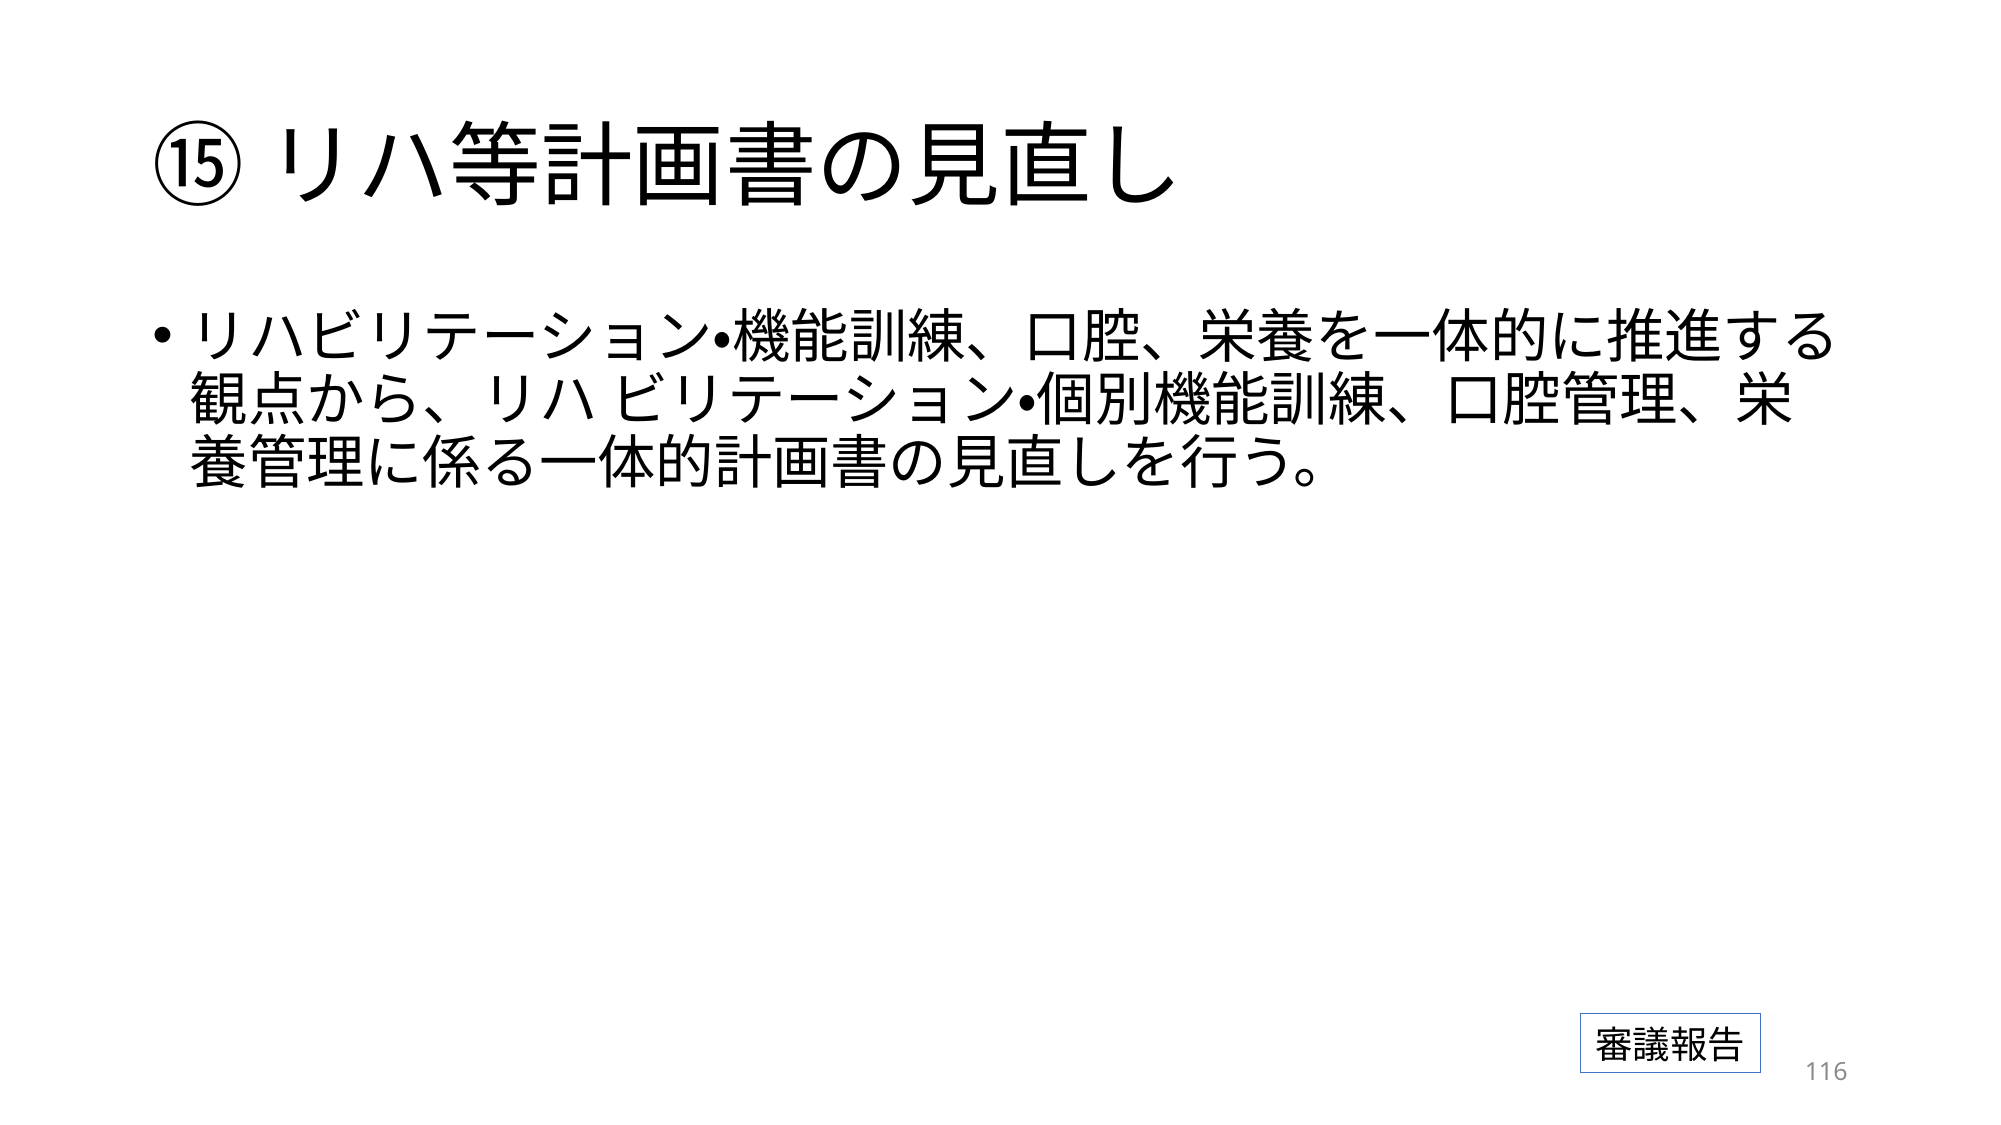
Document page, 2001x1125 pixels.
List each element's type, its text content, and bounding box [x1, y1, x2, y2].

title ⑮リハ等計画書の見直し [137, 59, 1863, 278]
slide_number 115 [1412, 1042, 1863, 1103]
text_box 審議報告 [1580, 1013, 1761, 1073]
list リハビリテーション・機能訓練、口腔、栄養を一体的に推進する観点から、リハ ビリテーション・個別機能訓練、口腔管理、栄養管理に係る一体的計画書の見直しを行う。 [137, 299, 1863, 1014]
